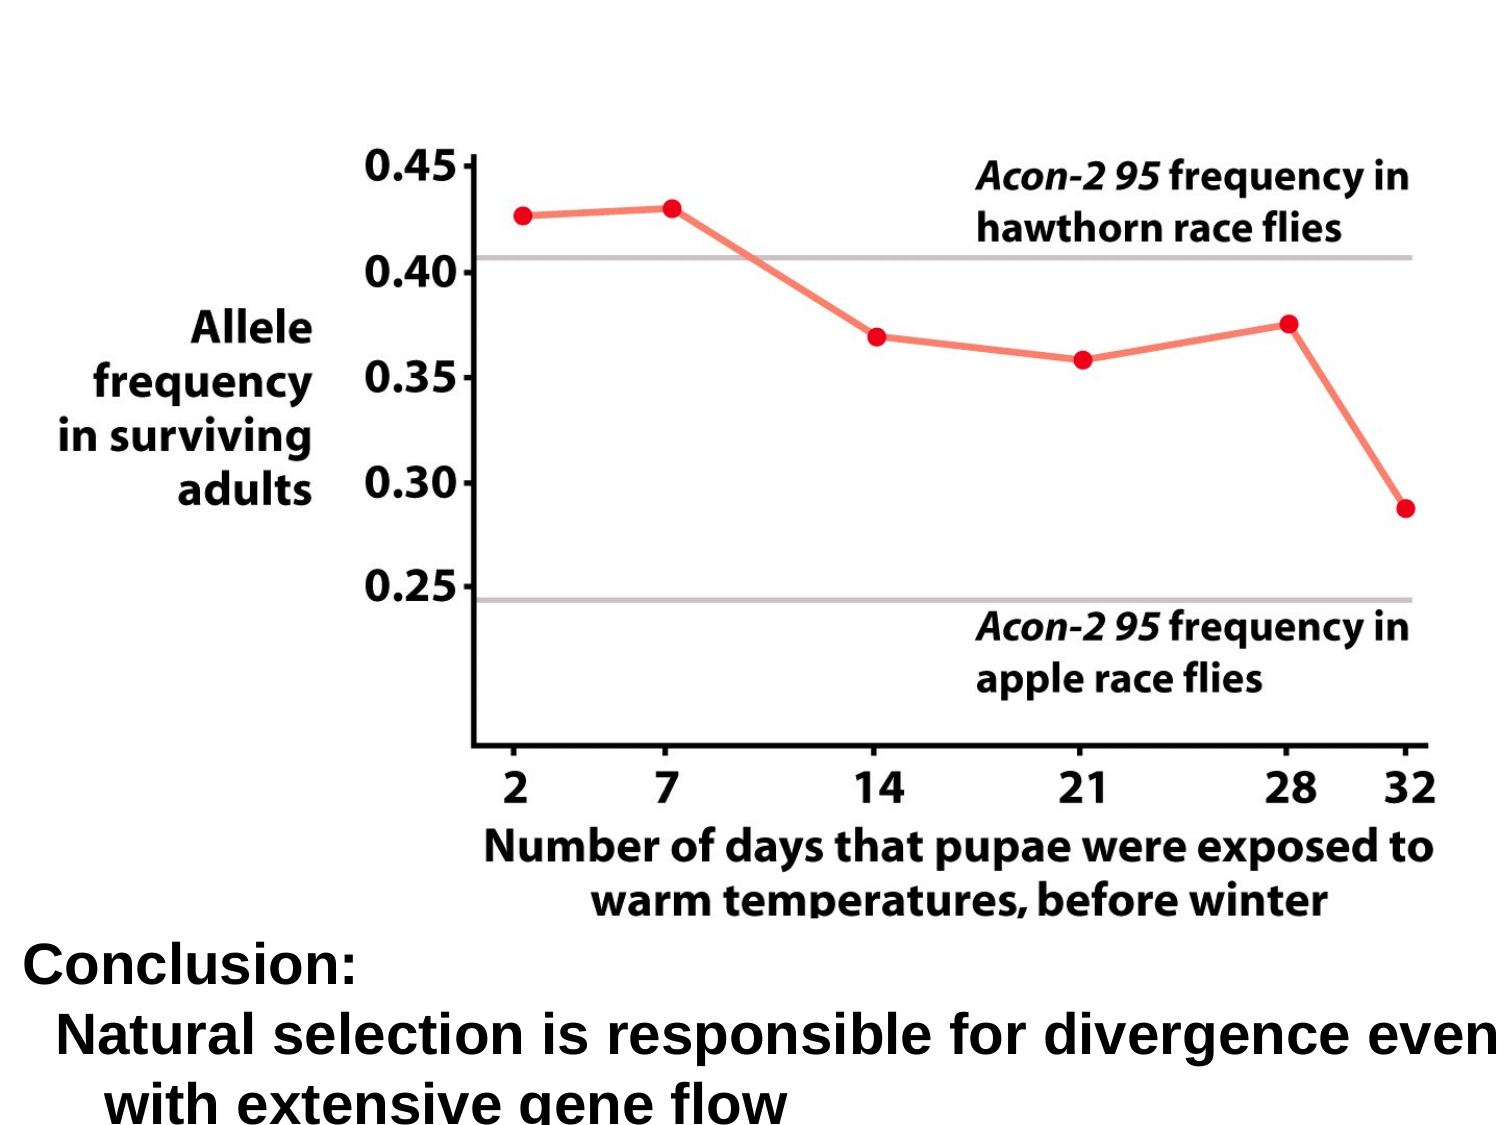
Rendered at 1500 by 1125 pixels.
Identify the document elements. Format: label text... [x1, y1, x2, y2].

picture [49, 128, 1450, 999]
text_box Conclusion: Natural selection is responsible for divergence even with extensive gene flow [8, 918, 1500, 1125]
